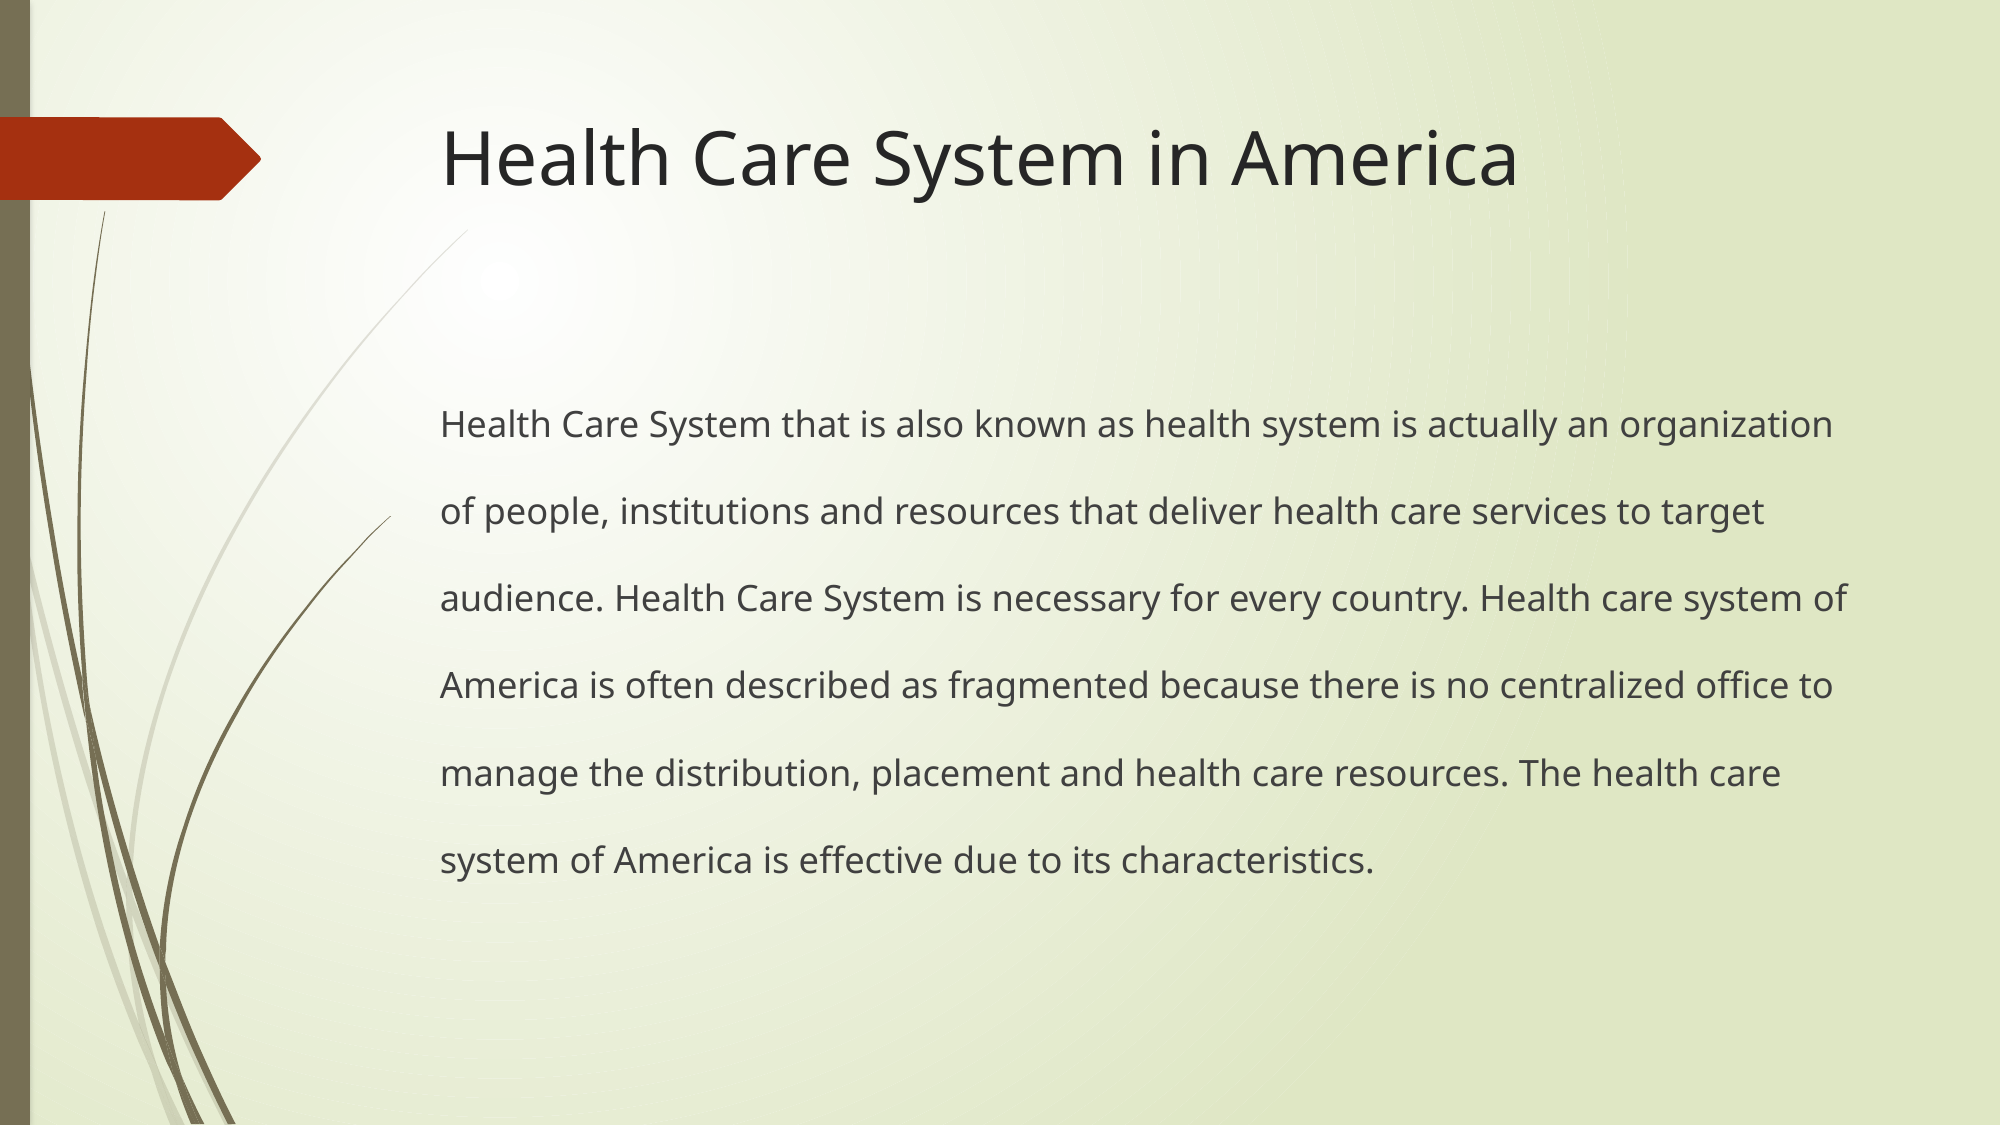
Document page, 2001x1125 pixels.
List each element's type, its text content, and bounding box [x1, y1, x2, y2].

title Health Care System in America [425, 102, 1888, 313]
list Health Care System that is also known as health system is actually an organization of people, institutions and resources that deliver health care services to target audience. Health Care System is necessary for every country. Health care system of America is often described as fragmented because there is no centralized office to manage the distribution, placement and health care resources. The health care system of America is effective due to its characteristics. [424, 350, 1888, 970]
